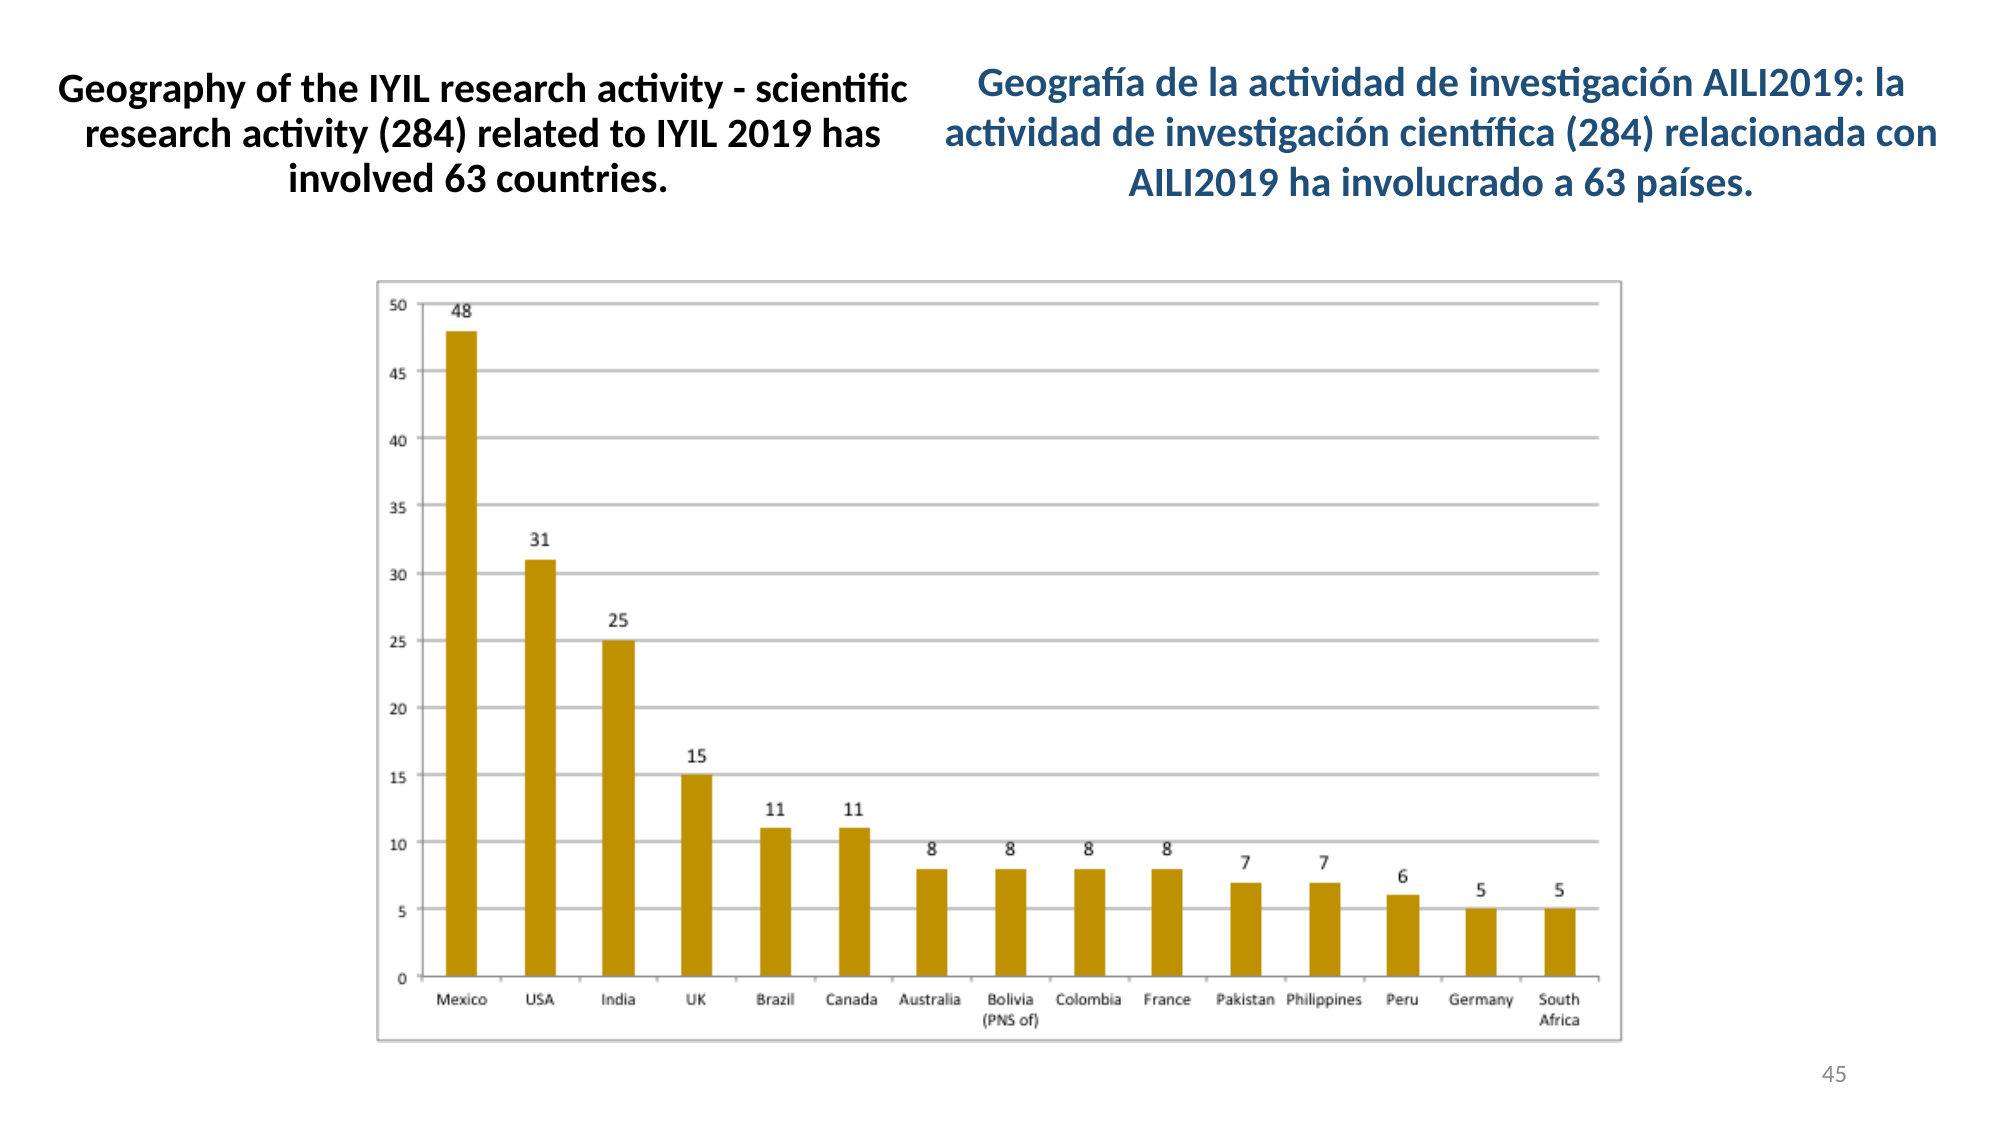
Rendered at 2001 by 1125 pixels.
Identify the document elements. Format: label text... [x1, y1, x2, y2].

text_box Geografía de la actividad de investigación AILI2019: la actividad de investigación científica (284) relacionada con AILI2019 ha involucrado a 63 países. [921, 47, 1962, 213]
title Geography of the IYIL research activity - scientific research activity (284) related to IYIL 2019 has involved 63 countries. [27, 50, 939, 268]
slide_number 45 [1412, 1042, 1863, 1103]
picture [376, 280, 1624, 1043]
